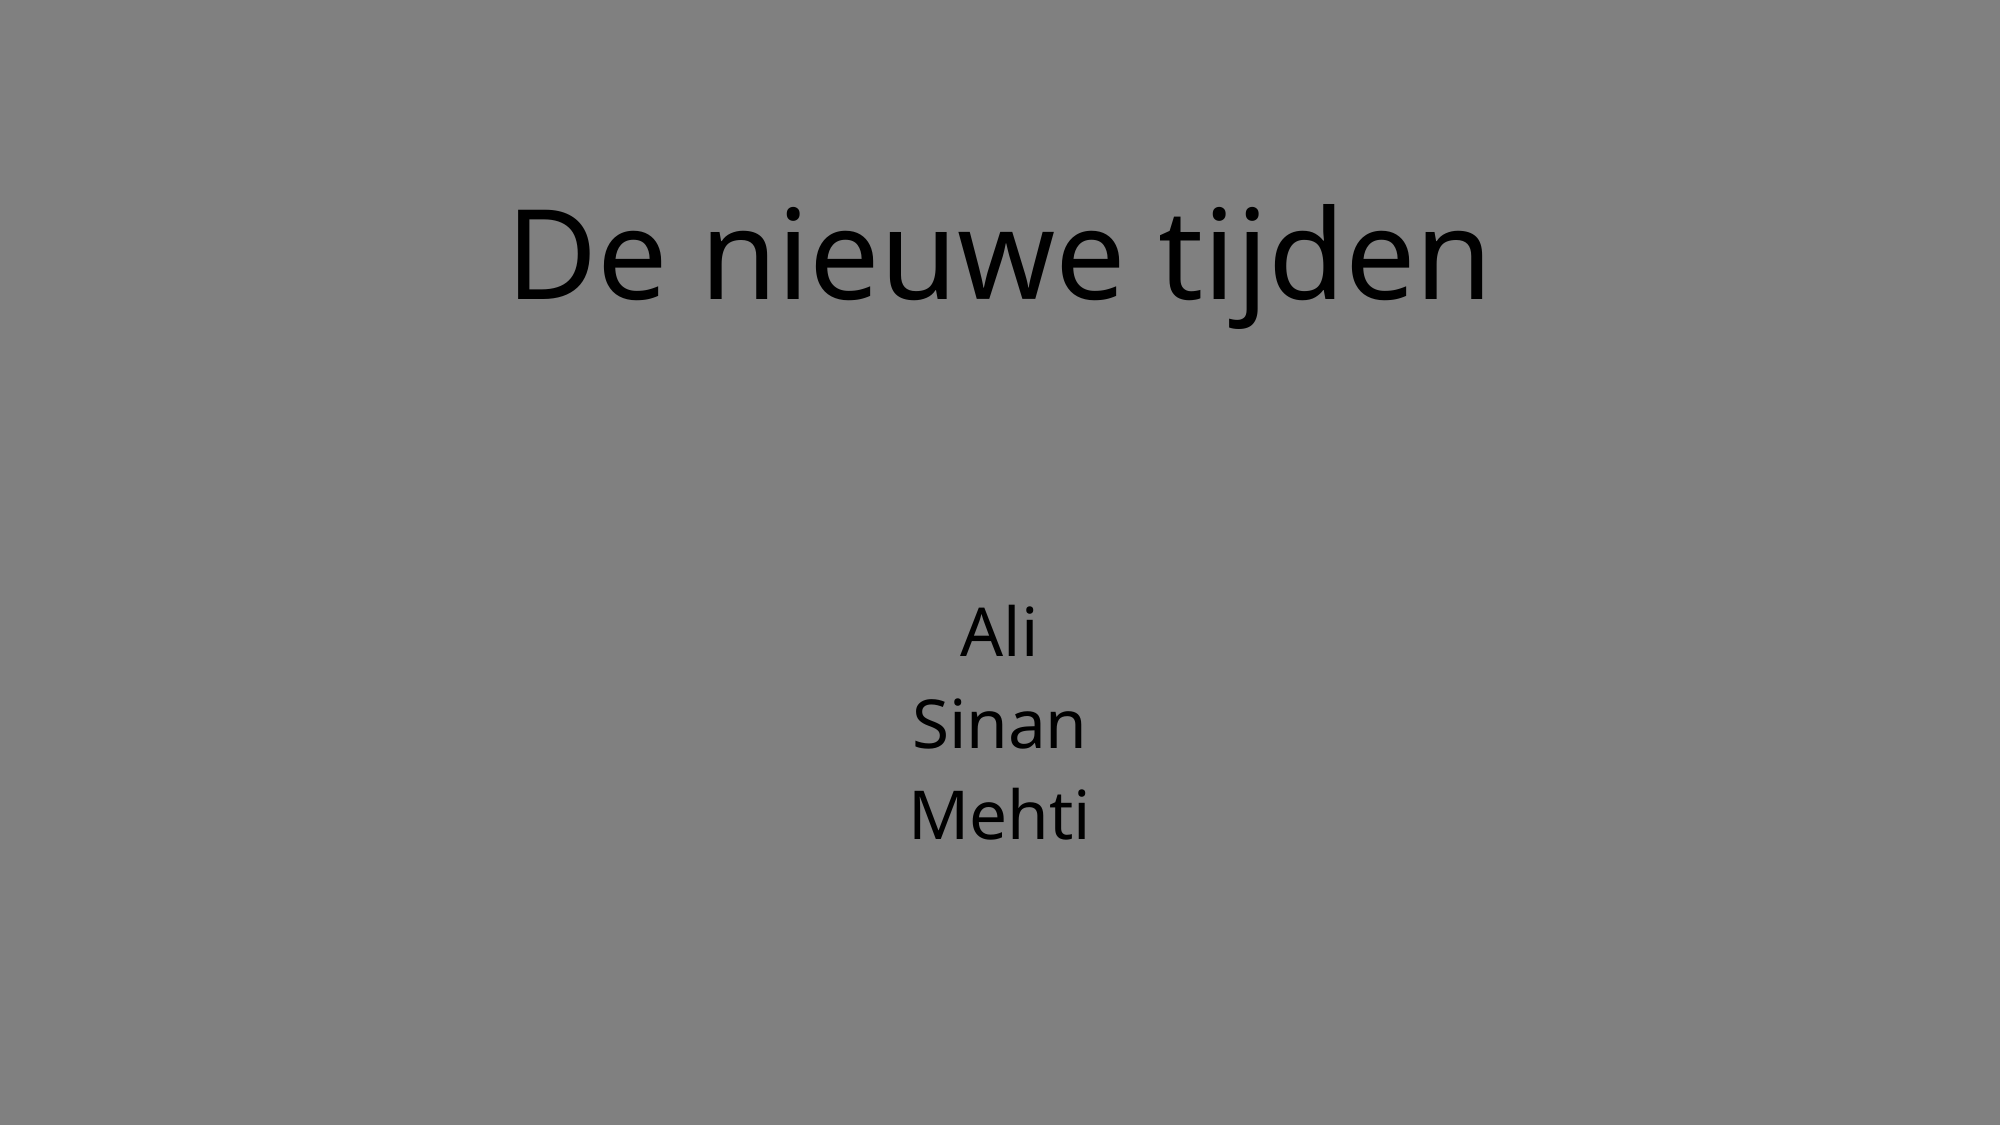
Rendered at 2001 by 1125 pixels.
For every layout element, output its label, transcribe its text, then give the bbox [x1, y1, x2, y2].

title De nieuwe tijden [249, 164, 1750, 335]
subtitle Ali Sinan Mehti [249, 590, 1750, 863]
